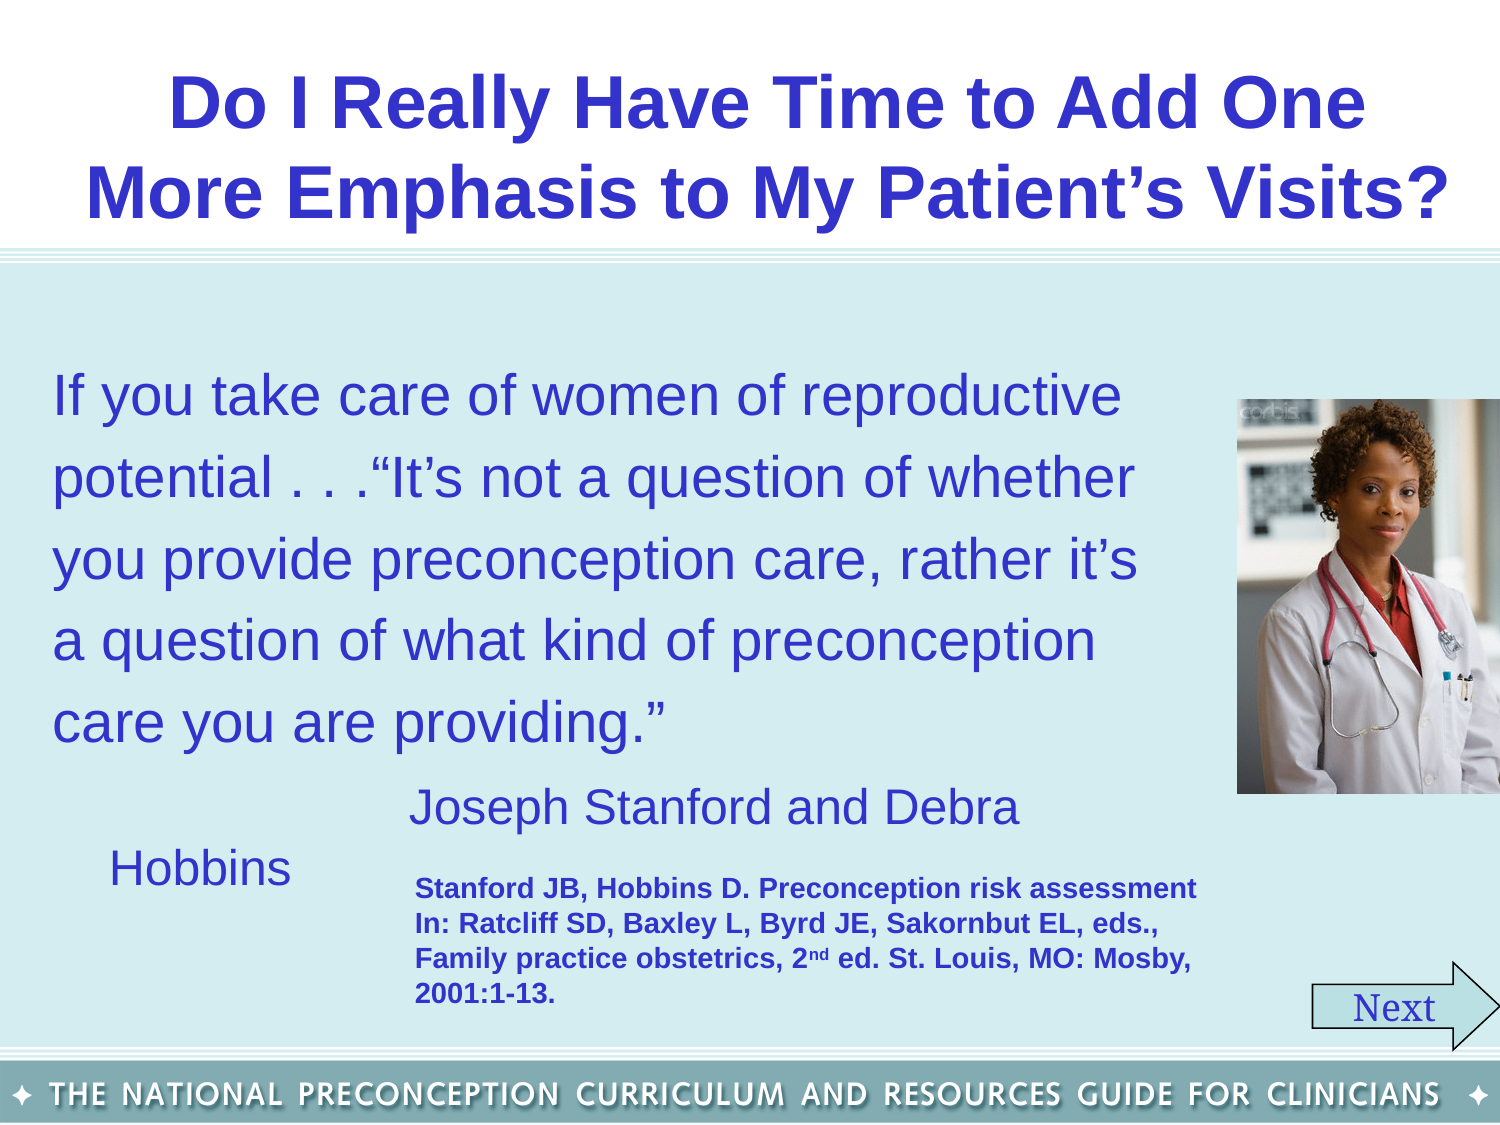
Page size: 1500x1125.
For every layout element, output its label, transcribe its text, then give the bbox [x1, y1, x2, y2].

list If you take care of women of reproductive potential . . .“It’s not a question of whether you provide preconception care, rather it’s a question of what kind of preconception care you are providing.” Joseph Stanford and Debra Hobbins [37, 349, 1213, 888]
text_box Next [1312, 962, 1500, 1050]
text_box Stanford JB, Hobbins D. Preconception risk assessment In: Ratcliff SD, Baxley L, Byrd JE, Sakornbut EL, eds., Family practice obstetrics, 2nd ed. St. Louis, MO: Mosby, 2001:1-13. [399, 862, 1250, 1017]
picture [0, 0, 1500, 1125]
title Do I Really Have Time to Add One More Emphasis to My Patient’s Visits? [62, 49, 1476, 238]
